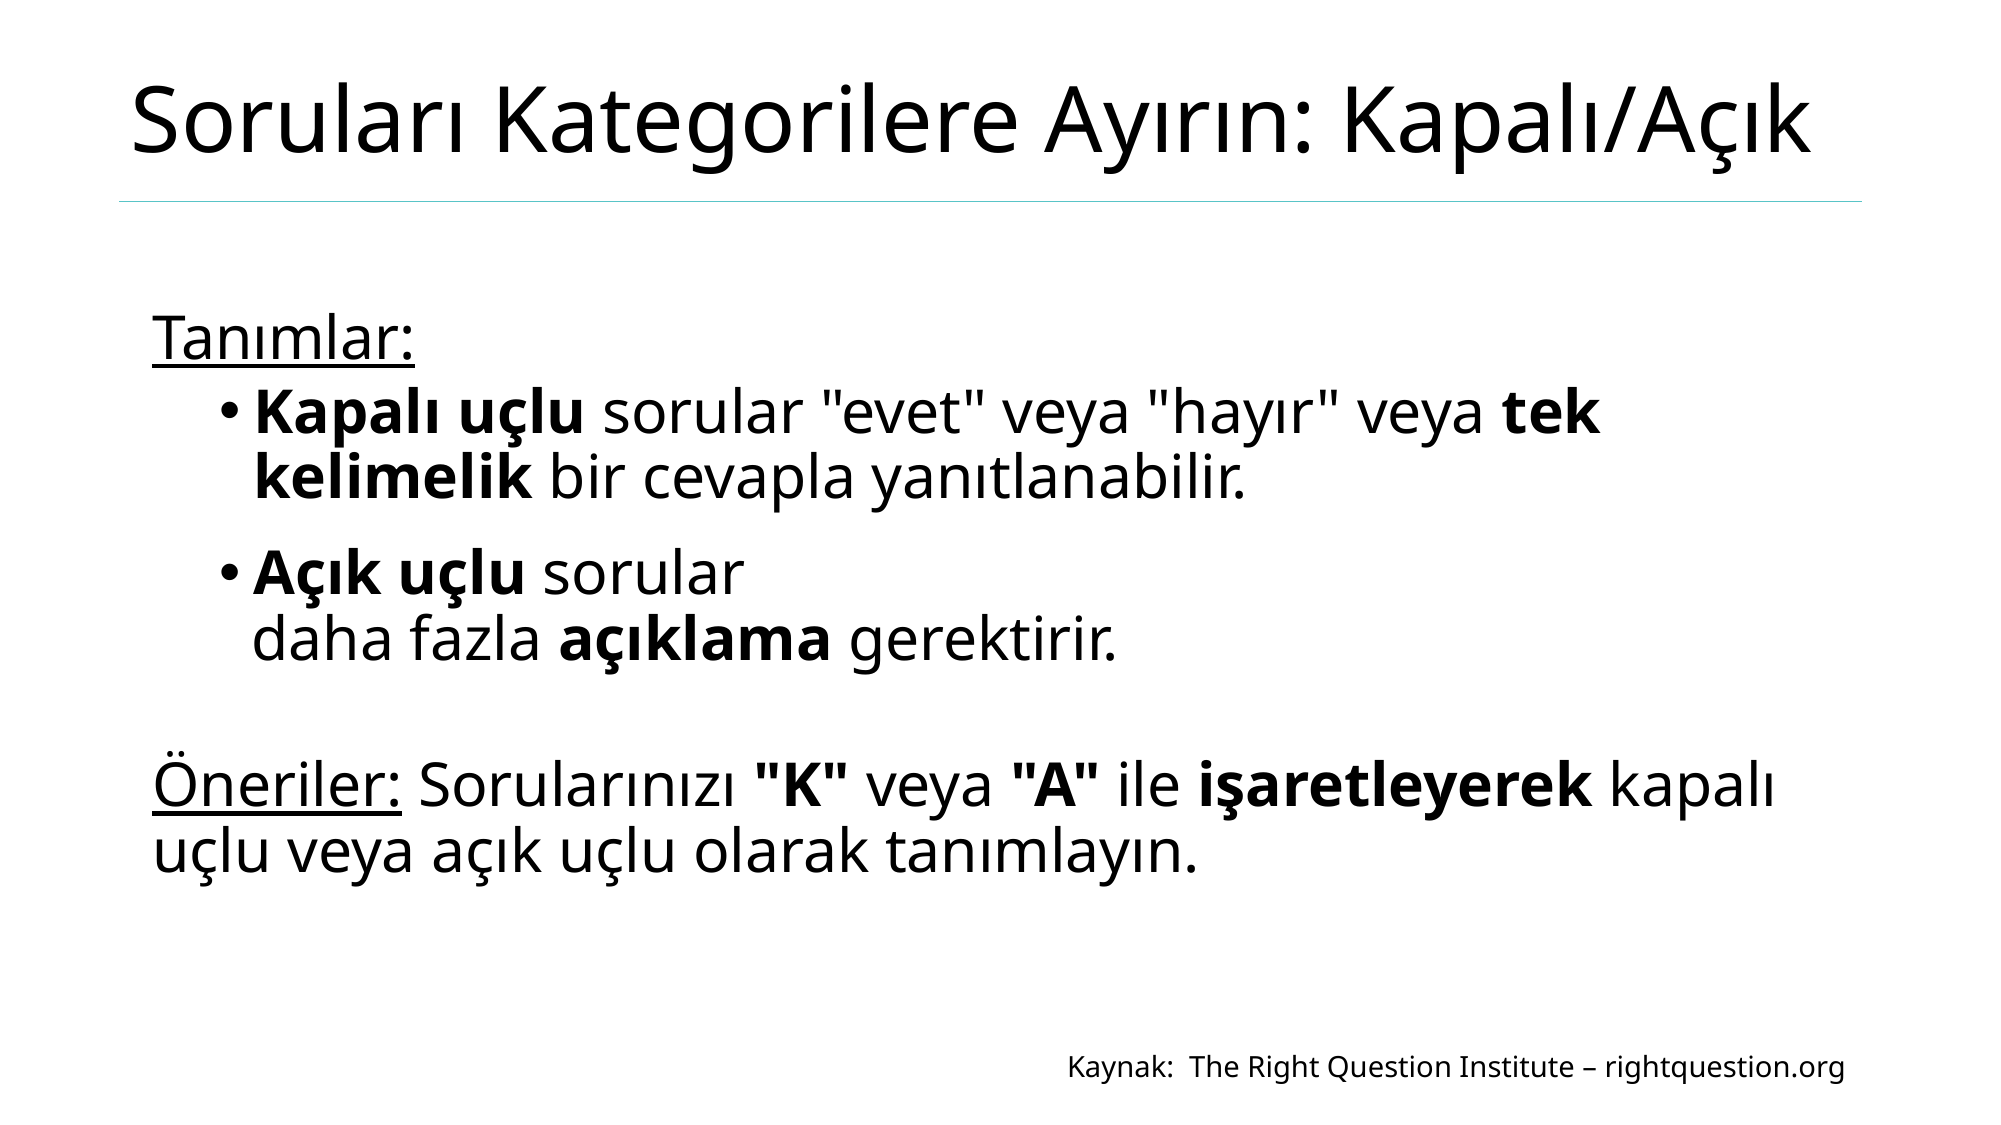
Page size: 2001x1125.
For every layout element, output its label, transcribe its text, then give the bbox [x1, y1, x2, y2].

title Soruları Kategorilere Ayırın: Kapalı/Açık [115, 41, 1841, 204]
text_box Kaynak: The Right Question Institute – rightquestion.org [1052, 1040, 1985, 1125]
list Tanımlar: Kapalı uçlu sorular "evet" veya "hayır" veya tek kelimelik bir cevapla yanıtlanabilir. Açık uçlu sorular daha fazla açıklama gerektirir. Öneriler: Sorularınızı "K" veya "A" ile işaretleyerek kapalı uçlu veya açık uçlu olarak tanımlayın. [137, 299, 1863, 894]
